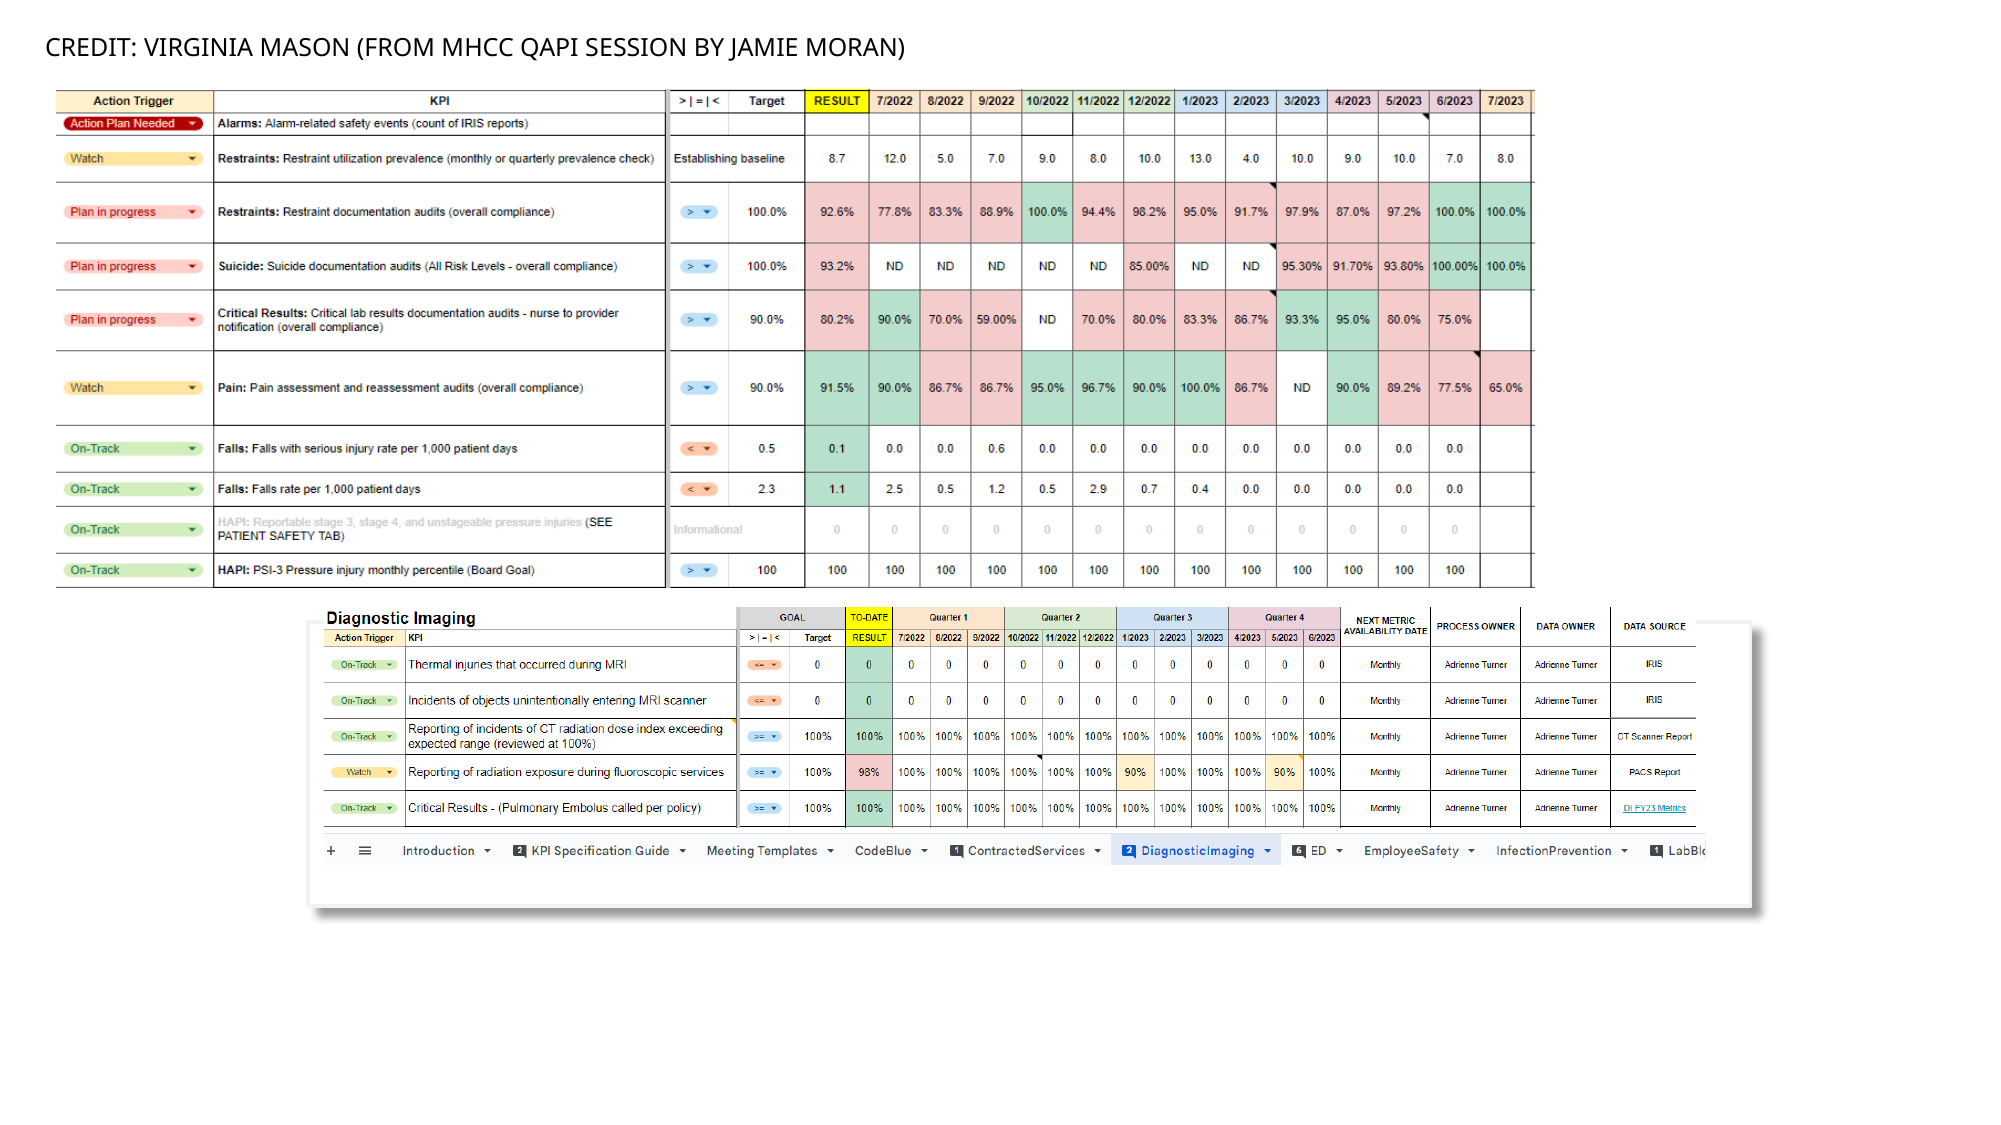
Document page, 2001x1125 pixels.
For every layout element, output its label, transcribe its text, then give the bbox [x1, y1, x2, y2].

title Credit: Virginia Mason (From MHCC QAPI Session by Jamie moran) [30, 20, 1840, 69]
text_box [307, 607, 1751, 907]
picture [56, 88, 1536, 588]
